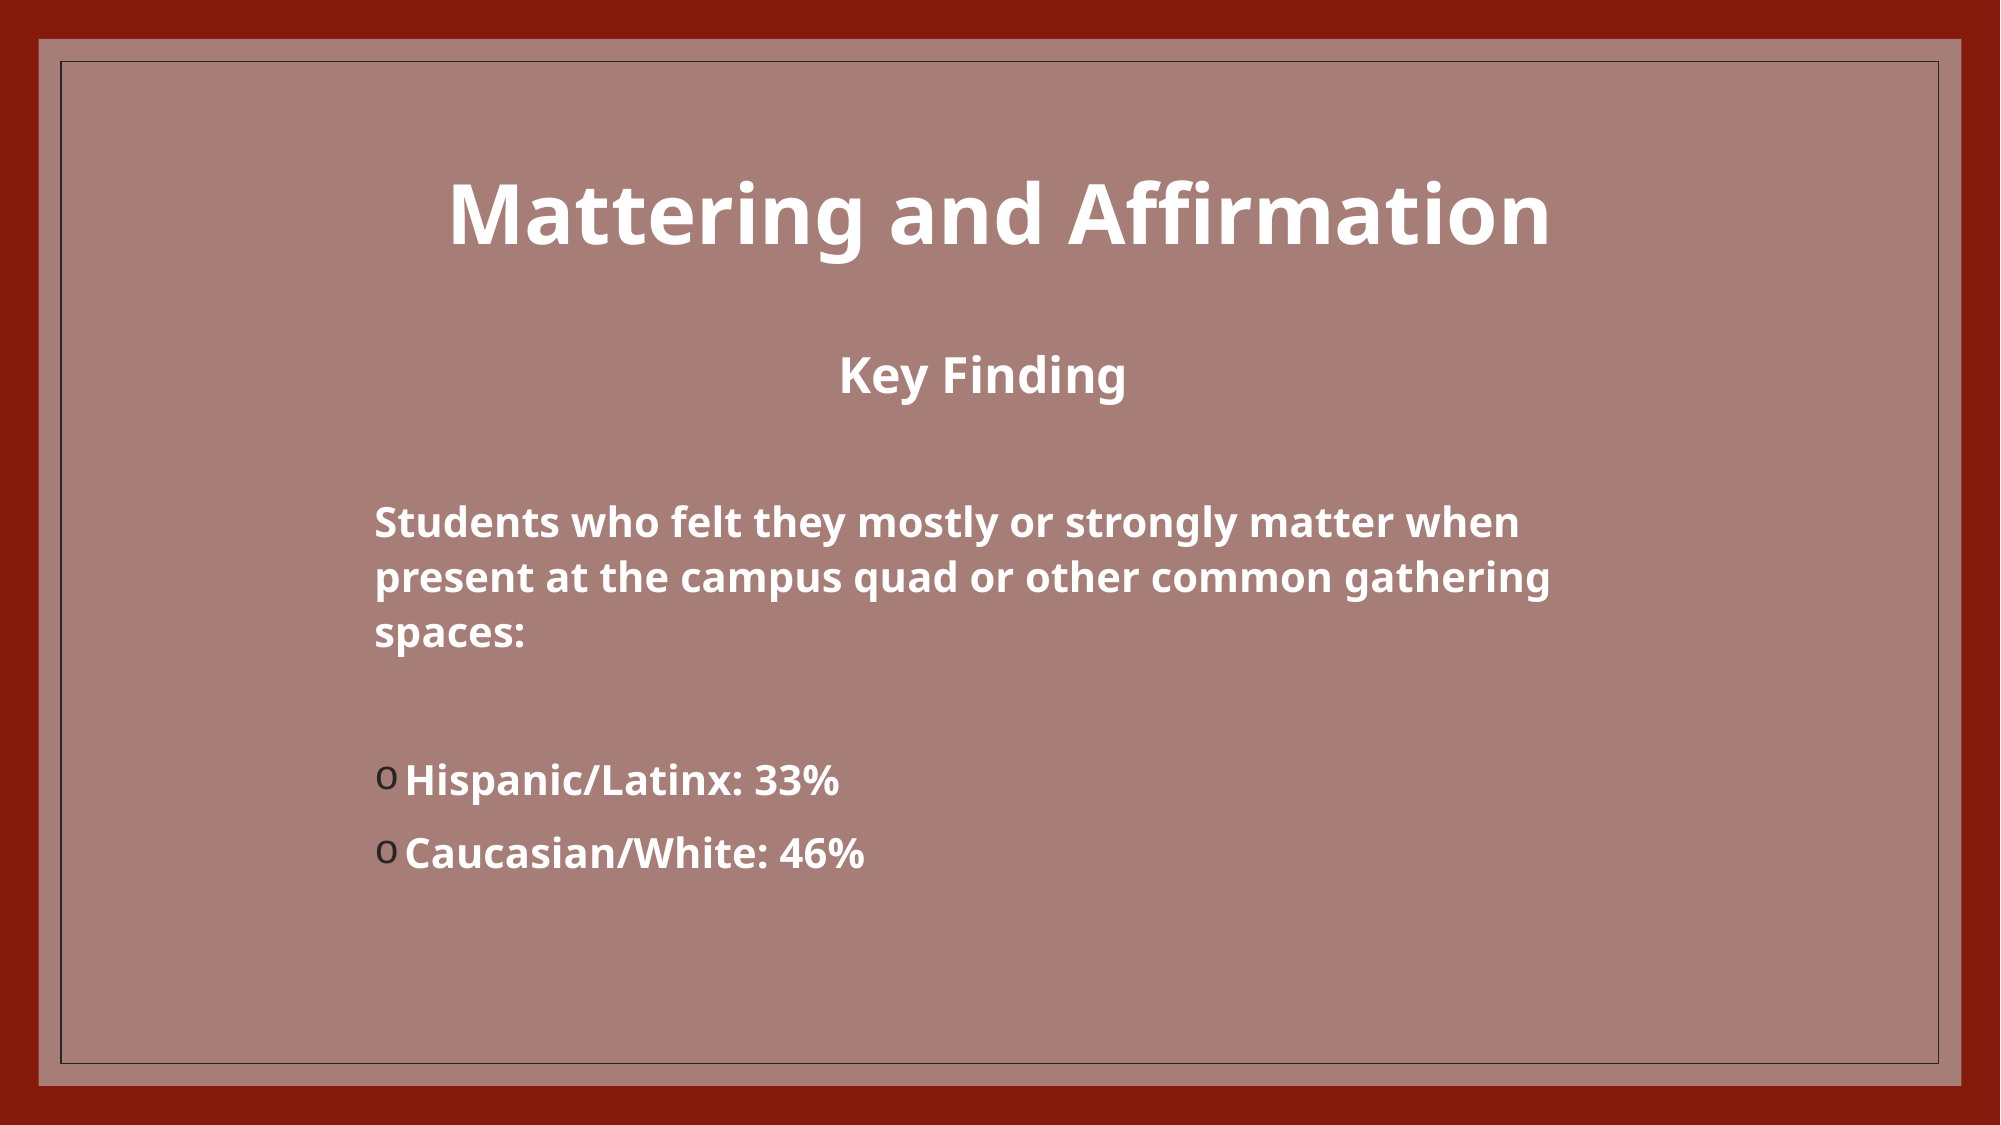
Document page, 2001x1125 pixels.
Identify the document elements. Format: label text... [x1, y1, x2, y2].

list Key Finding Students who felt they mostly or strongly matter when present at the campus quad or other common gathering spaces: Hispanic/Latinx: 33% Caucasian/White: 46% [359, 330, 1609, 946]
title Mattering and Affirmation [174, 105, 1825, 331]
